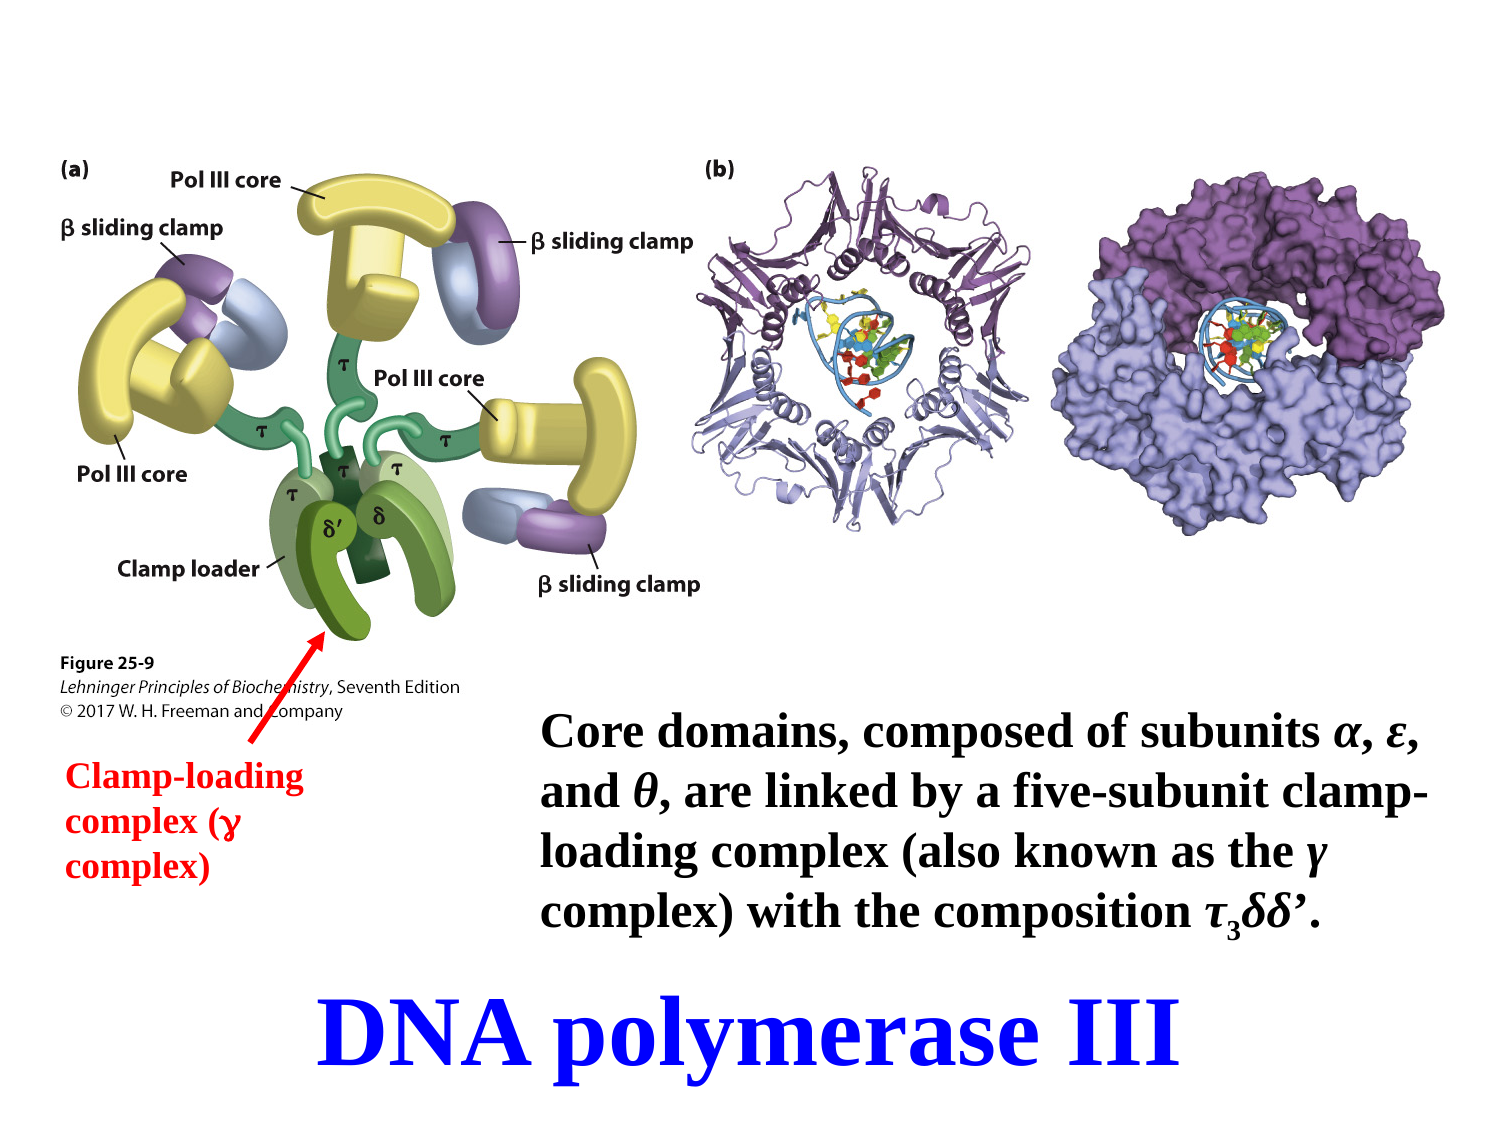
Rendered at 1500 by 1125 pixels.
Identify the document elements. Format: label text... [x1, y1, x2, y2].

text_box Clamp-loading complex (g complex) [50, 743, 410, 939]
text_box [249, 630, 326, 743]
text_box Core domains, composed of subunits α, ε, and θ, are linked by a five-subunit clamp-loading complex (also known as the γ complex) with the composition τ3δδ’. [524, 690, 1467, 954]
title DNA polymerase III [112, 987, 1388, 1063]
picture [49, 150, 1451, 726]
